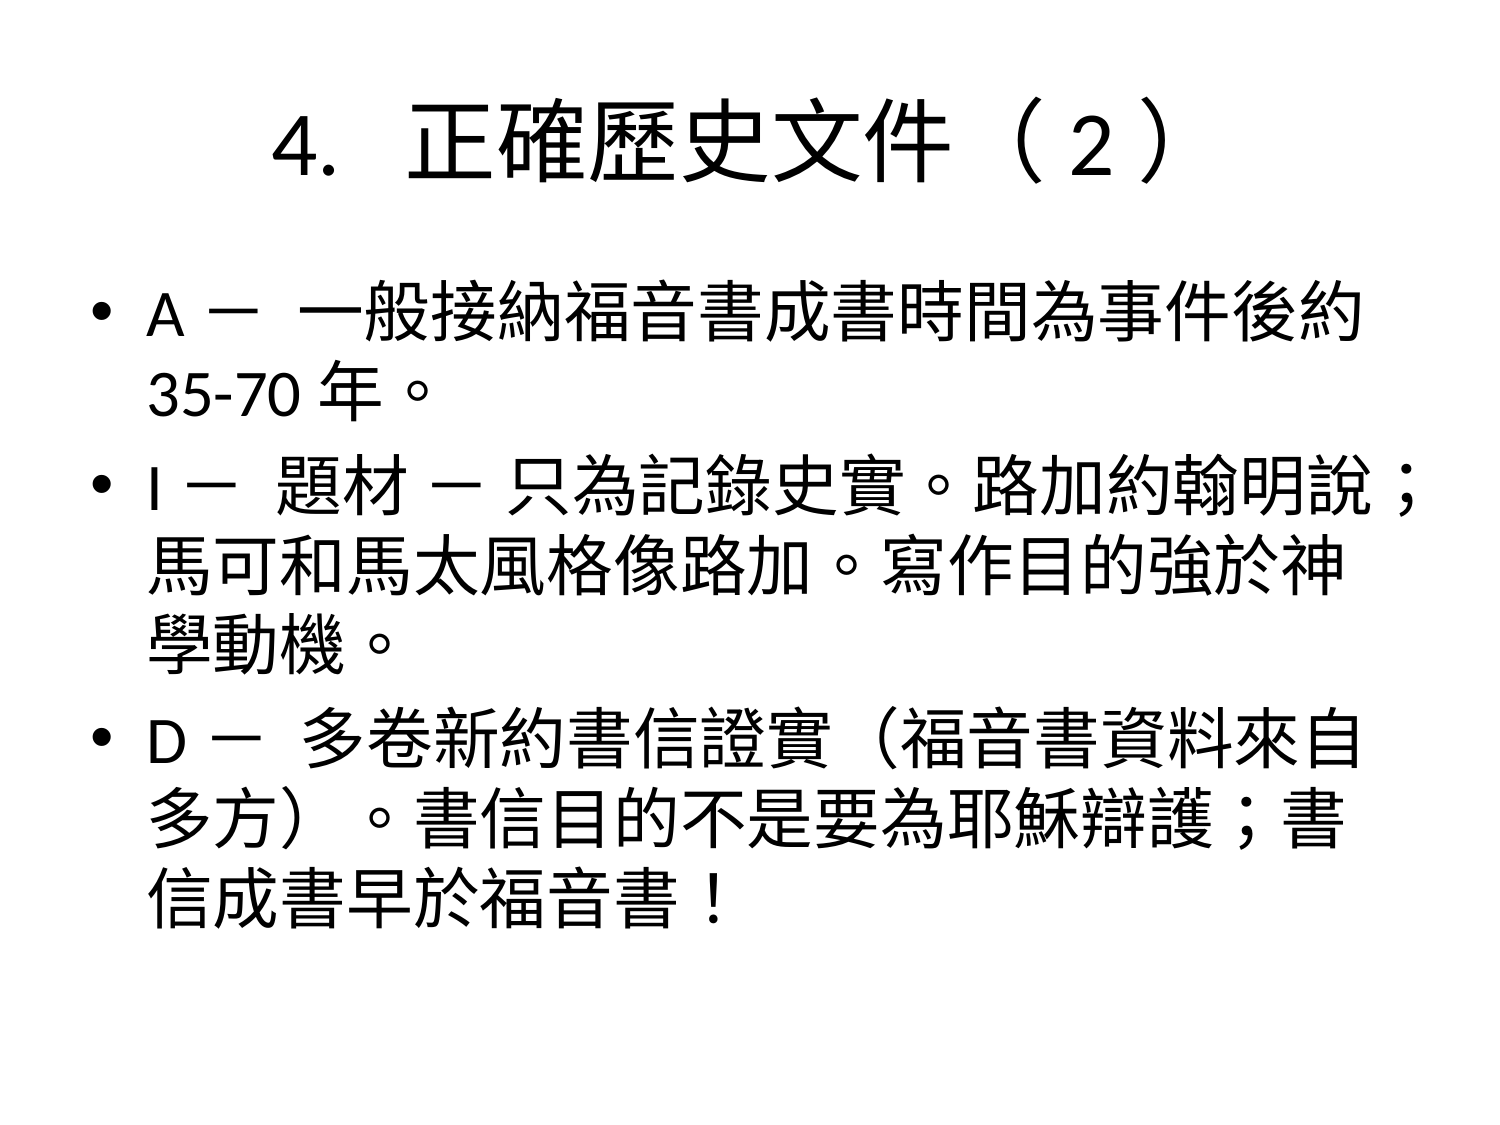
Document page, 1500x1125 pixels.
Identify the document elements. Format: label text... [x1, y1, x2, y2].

list A－ 一般接納福音書成書時間為事件後約35-70年。 I－ 題材 － 只為記錄史實。路加約翰明說；馬可和馬太風格像路加。寫作目的強於神學動機。 D－ 多卷新約書信證實（福音書資料來自多方）。書信目的不是要為耶穌辯護；書信成書早於福音書！ [75, 262, 1425, 1005]
title 4. 正確歷史文件（2） [75, 45, 1425, 233]
